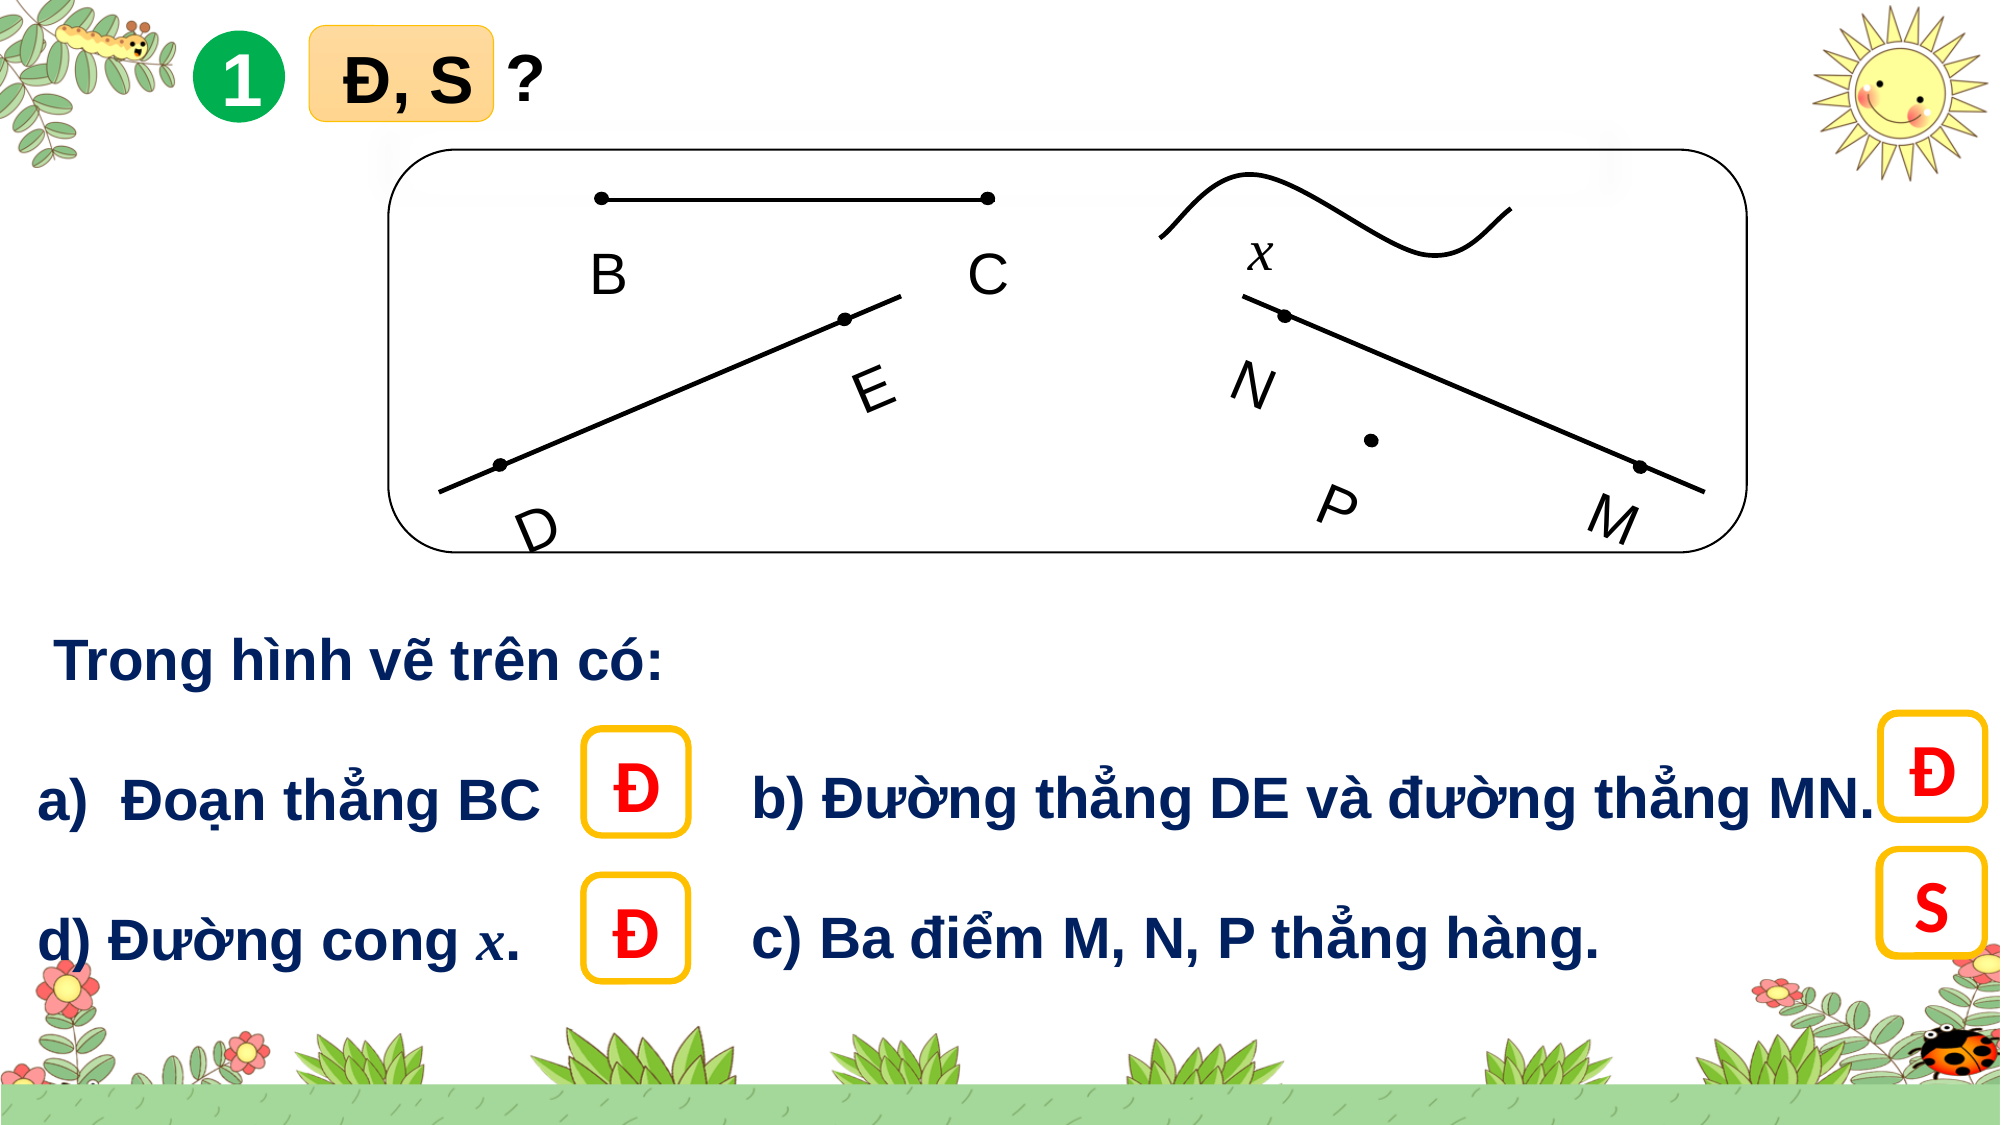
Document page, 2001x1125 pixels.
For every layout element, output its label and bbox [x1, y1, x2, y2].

text_box [22, 544, 1985, 1125]
picture [0, 0, 2001, 1125]
text_box [193, 25, 563, 126]
text_box [388, 149, 1747, 544]
